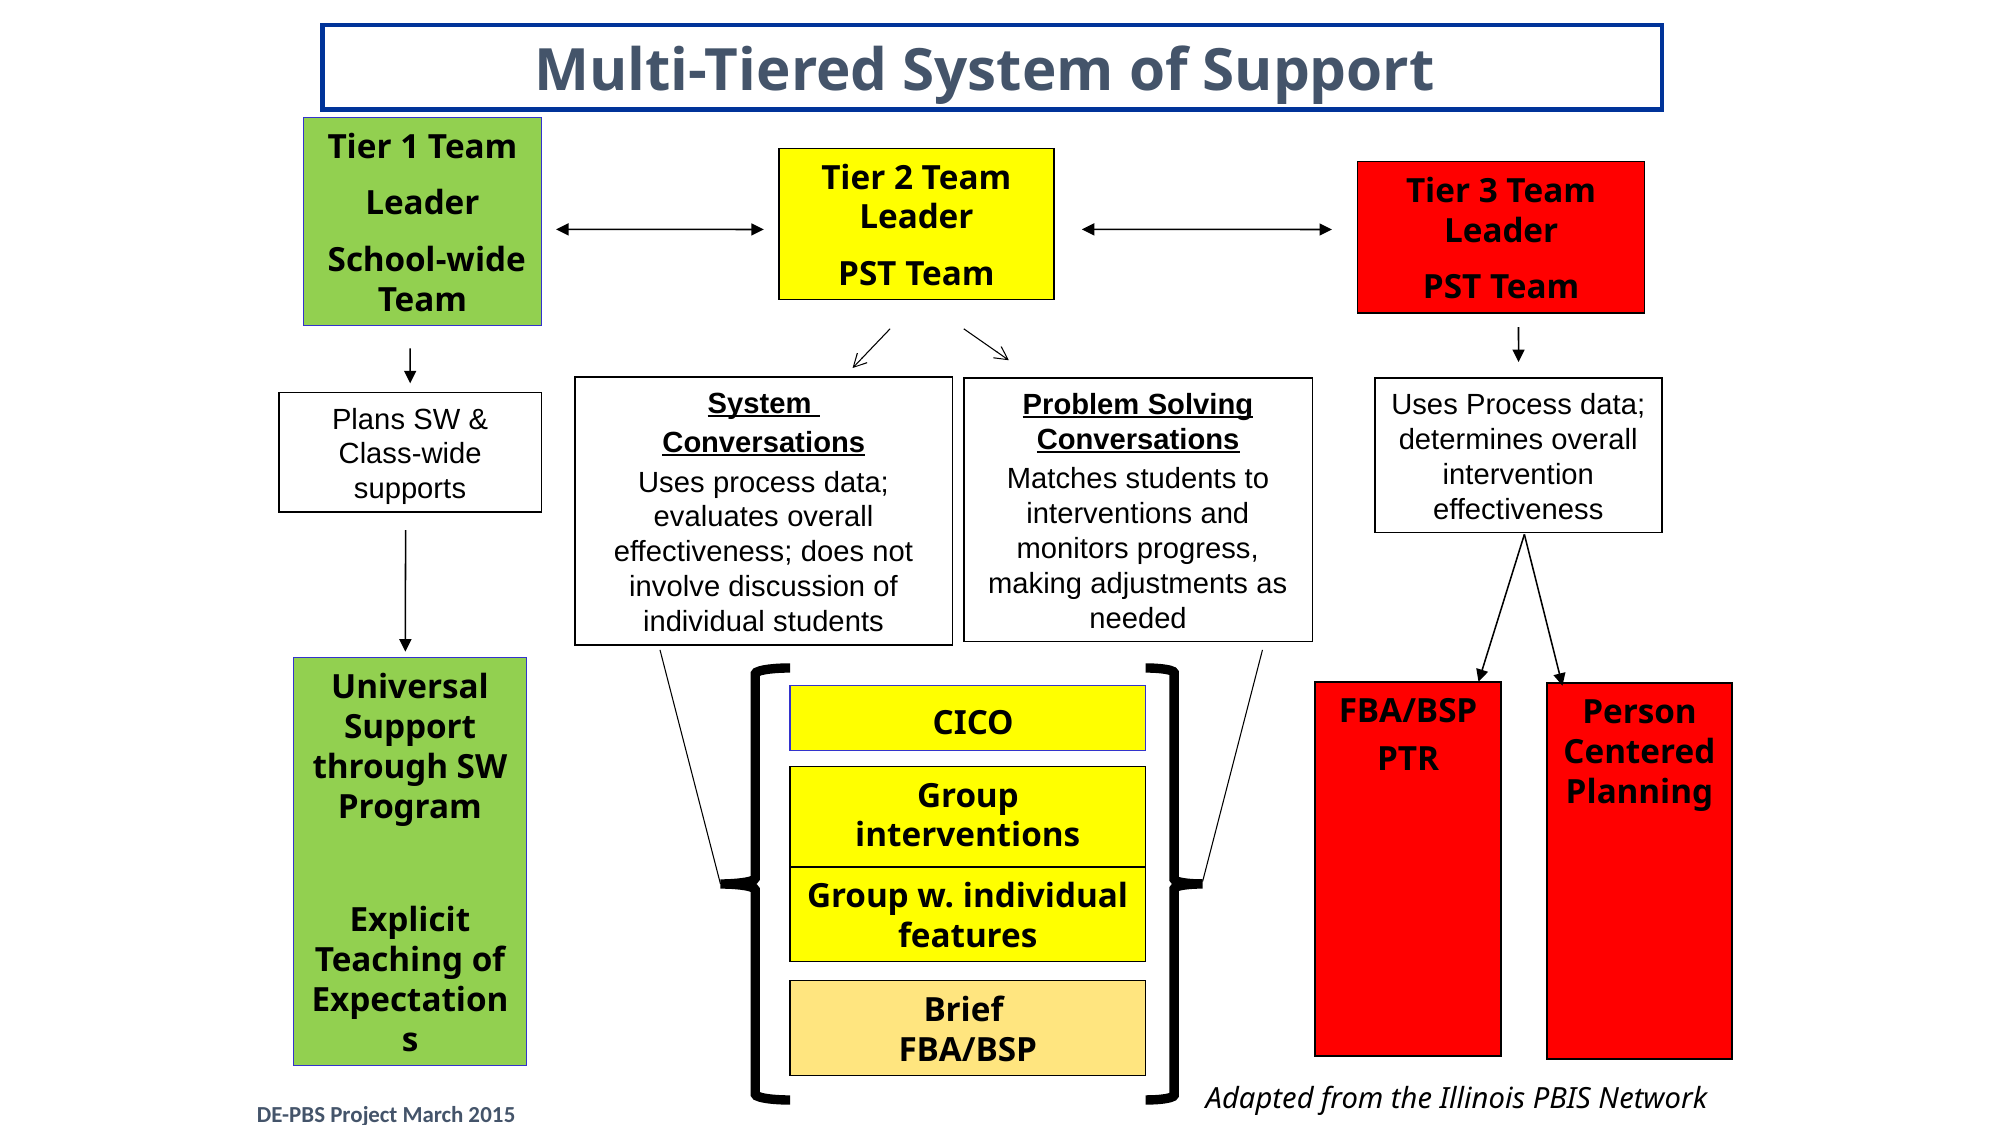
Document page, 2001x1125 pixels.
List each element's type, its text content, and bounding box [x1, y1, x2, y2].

text_box FBA/BSP PTR [1315, 681, 1502, 1057]
text_box [556, 223, 764, 236]
text_box DE-PBS Project March 2015 [242, 1091, 993, 1125]
text_box [340, 368, 516, 392]
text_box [659, 649, 721, 885]
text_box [1202, 649, 1263, 882]
text_box [399, 530, 412, 652]
text_box Problem Solving Conversations Matches students to interventions and monitors progress, making adjustments as needed [963, 377, 1313, 642]
text_box [1081, 223, 1332, 236]
text_box Brief FBA/BSP [791, 980, 1145, 1076]
text_box [1476, 535, 1524, 682]
text_box Tier 2 Team Leader PST Team [778, 148, 1054, 300]
text_box Group w. individual features [791, 866, 1145, 962]
text_box CICO [791, 685, 1145, 751]
text_box [1145, 667, 1203, 1101]
text_box Universal Support through SW Program Explicit Teaching of Expectations [293, 657, 527, 1066]
text_box Uses Process data; determines overall intervention effectiveness [1374, 377, 1662, 533]
text_box Tier 1 Team Leader School-wide Team [303, 117, 542, 326]
text_box Plans SW & Class-wide supports [278, 392, 542, 513]
text_box [721, 667, 791, 1091]
text_box Adapted from the Illinois PBIS Network [1105, 1071, 1731, 1122]
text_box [963, 328, 1009, 361]
text_box System Conversations Uses process data; evaluates overall effectiveness; does not involve discussion of individual students [574, 376, 953, 645]
text_box Multi-Tiered System of Support [322, 24, 1662, 110]
text_box Group interventions [791, 766, 1145, 866]
text_box [1524, 534, 1566, 686]
text_box [1512, 327, 1525, 362]
text_box Person Centered Planning [1547, 683, 1732, 1059]
text_box Tier 3 Team Leader PST Team [1357, 161, 1645, 313]
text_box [852, 328, 891, 368]
